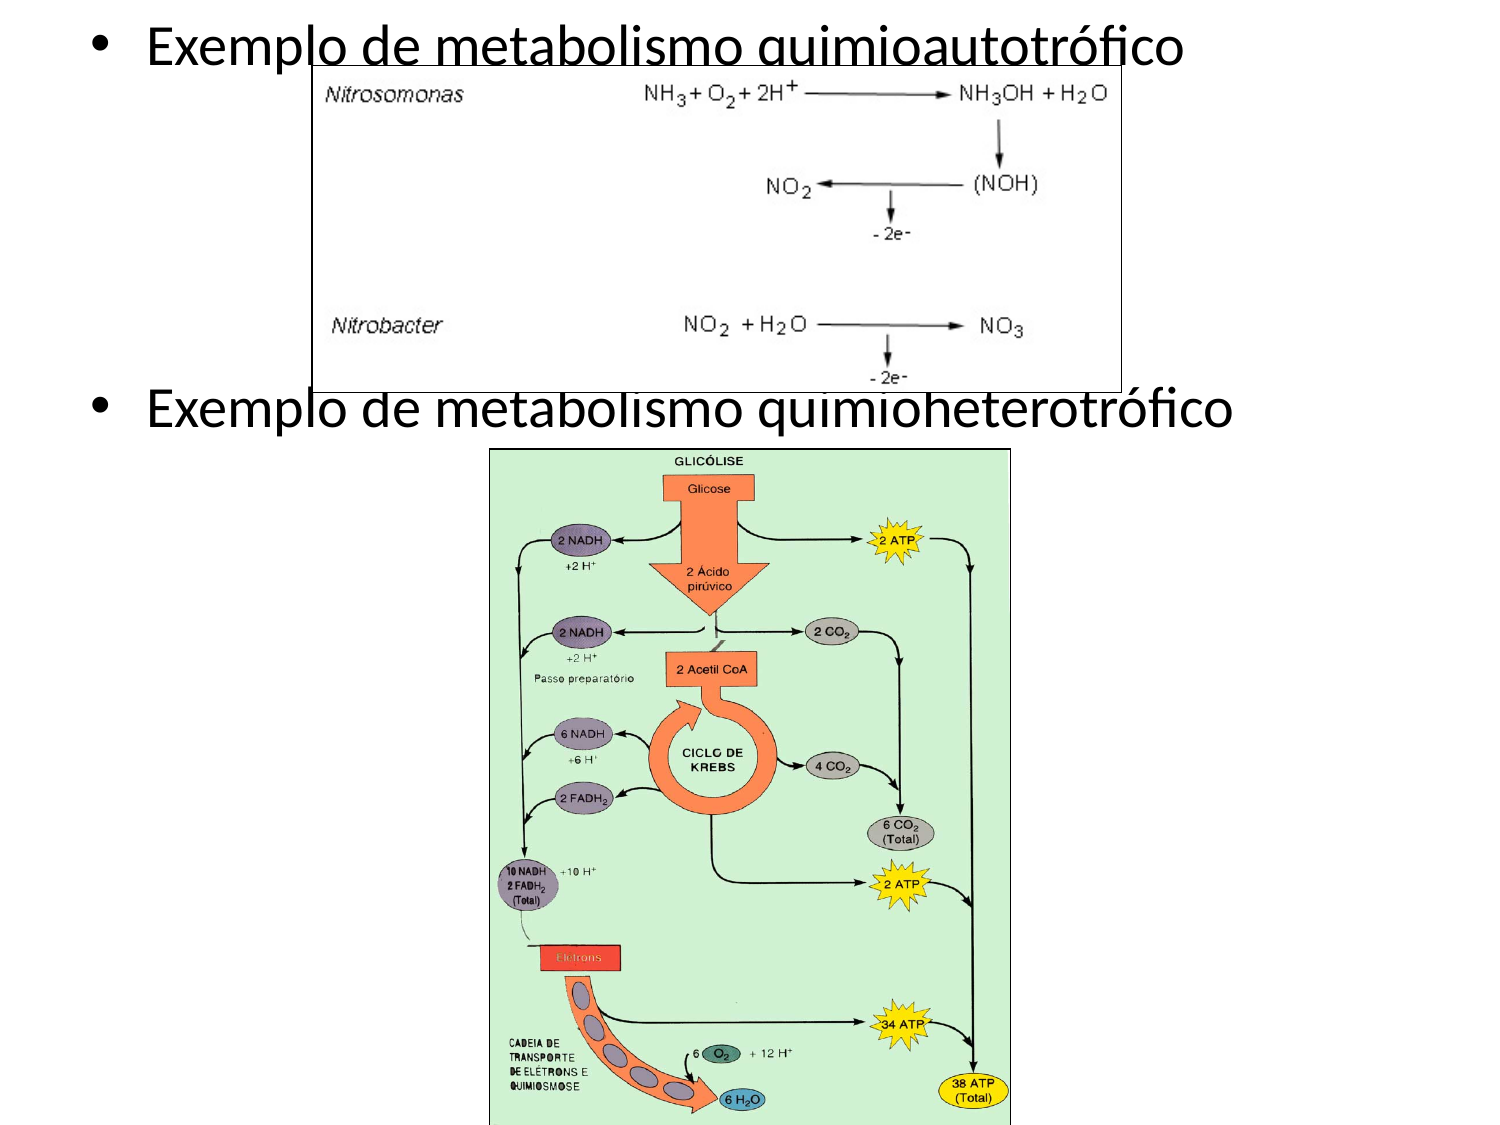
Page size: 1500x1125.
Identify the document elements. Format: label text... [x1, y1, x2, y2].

picture [489, 449, 1011, 1125]
picture [312, 66, 1122, 393]
list Exemplo de metabolismo quimioautotrófico Exemplo de metabolismo quimioheterotrófico [74, 0, 1426, 1095]
